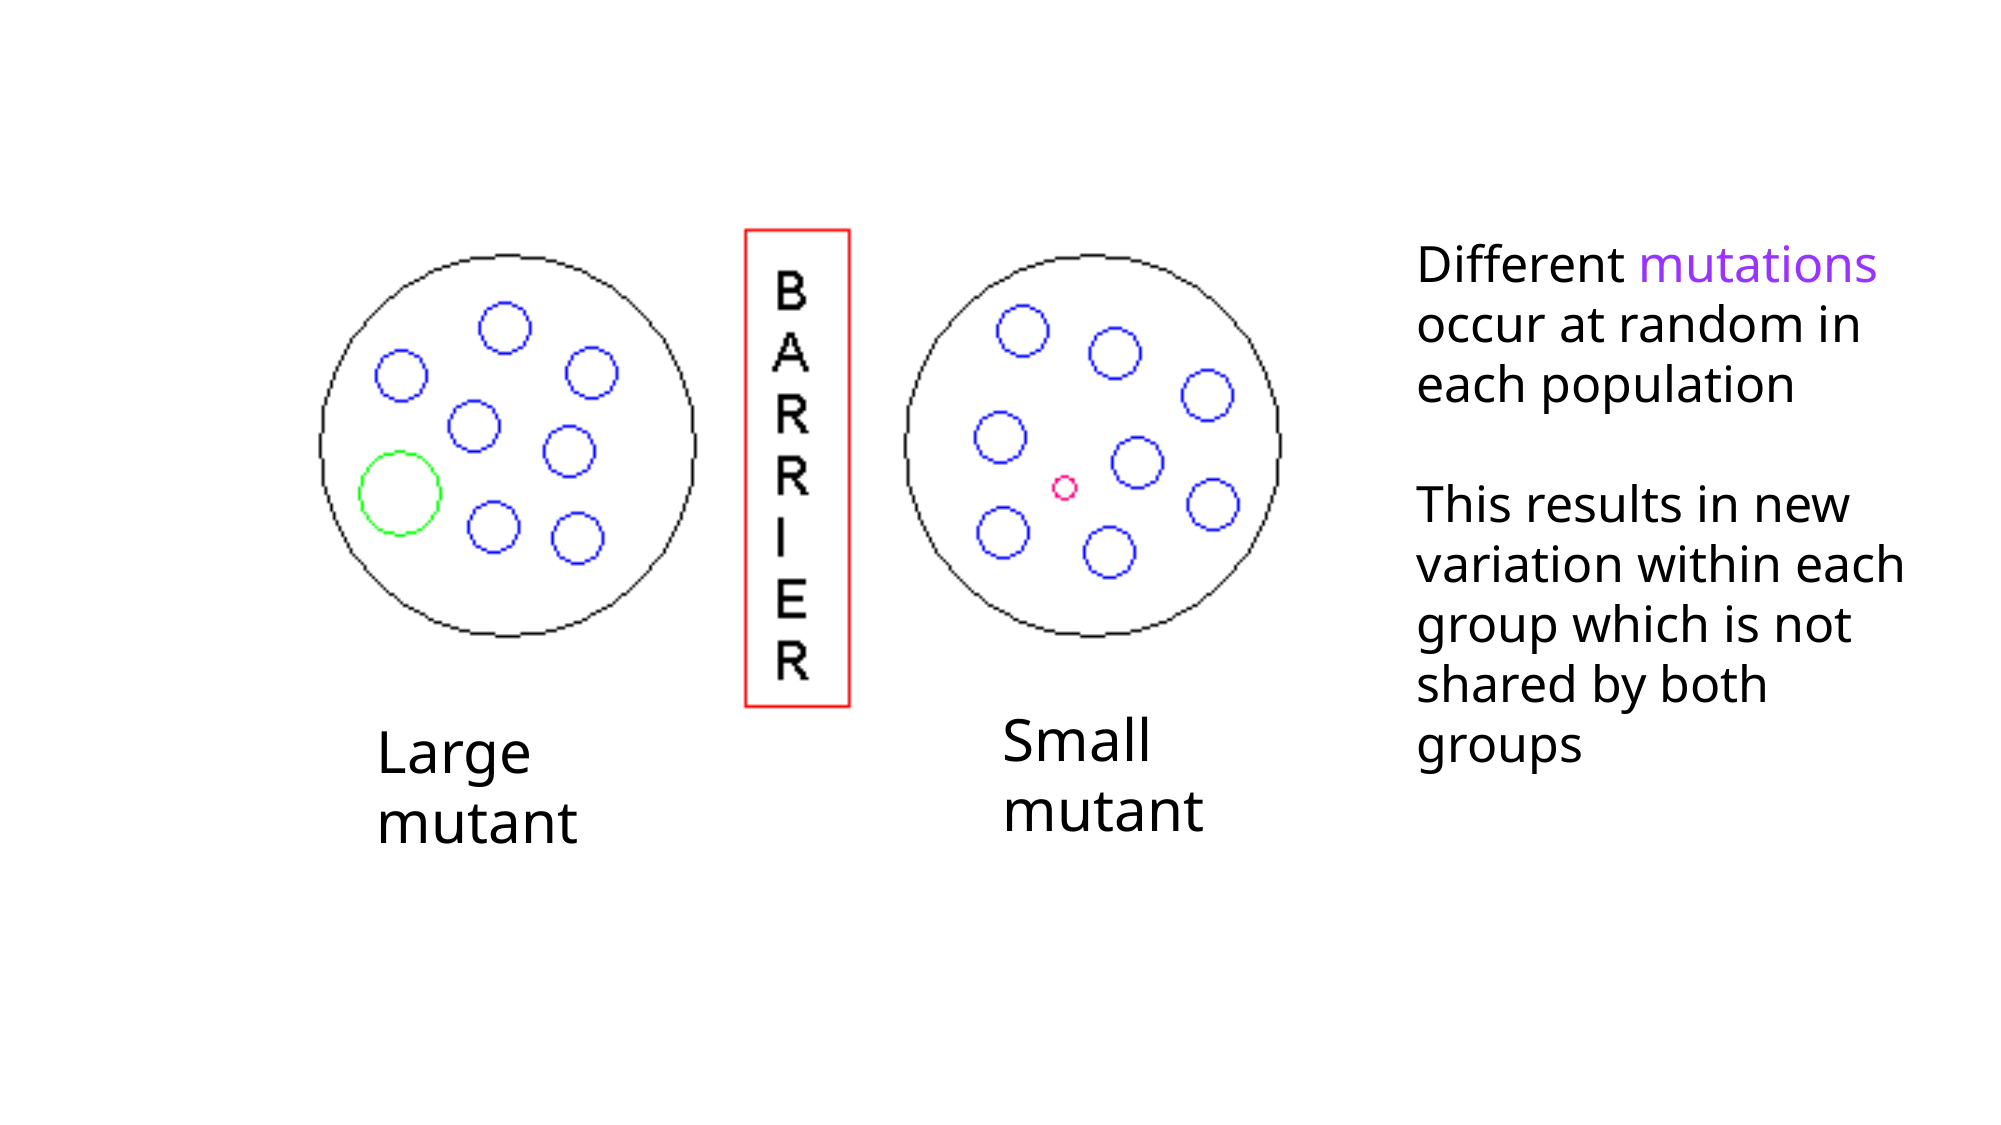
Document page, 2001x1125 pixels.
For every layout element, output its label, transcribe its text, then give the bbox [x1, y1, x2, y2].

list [303, 196, 1319, 734]
text_box Different mutations occur at random in each population This results in new variation within each group which is not shared by both groups [1401, 224, 1940, 780]
text_box Large mutant [362, 734, 717, 863]
text_box Small mutant [988, 695, 1343, 851]
